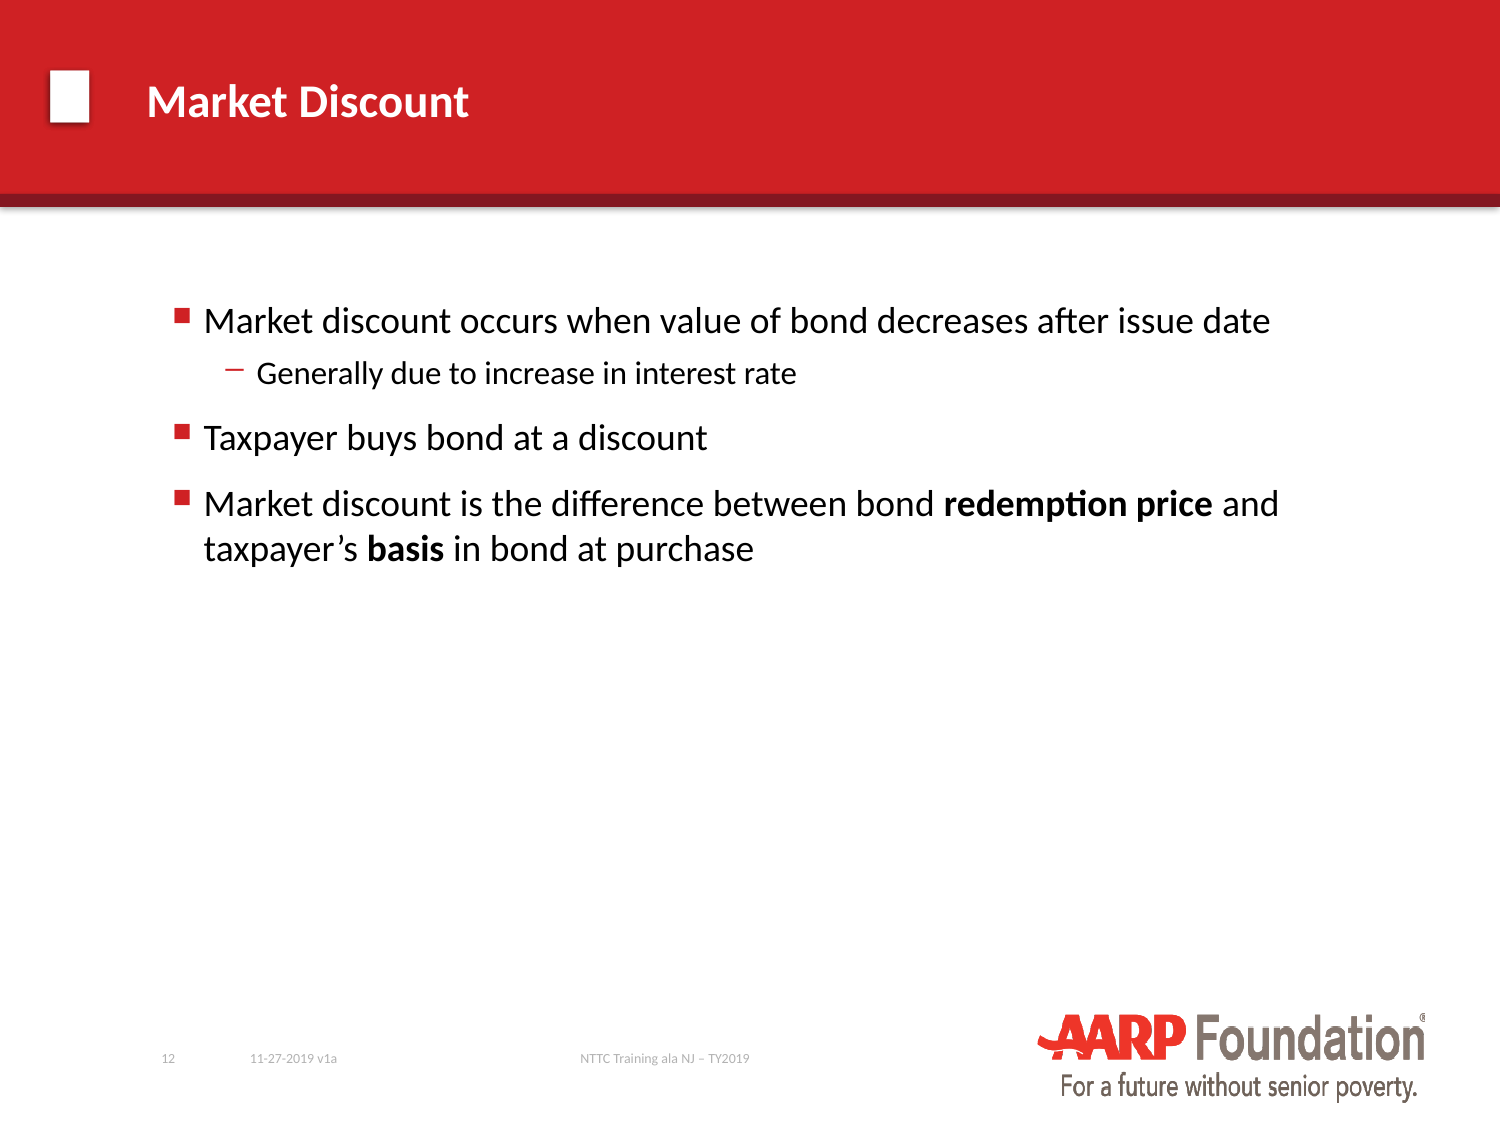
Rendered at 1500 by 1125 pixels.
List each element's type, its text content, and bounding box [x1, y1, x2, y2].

footer NTTC Training ala NJ – TY2019 [427, 1027, 903, 1088]
title Market Discount [131, 4, 1331, 193]
list Market discount occurs when value of bond decreases after issue date Generally due to increase in interest rate Taxpayer buys bond at a discount Market discount is the difference between bond redemption price and taxpayer’s basis in bond at purchase [157, 288, 1358, 949]
slide_number 12 [75, 1027, 191, 1088]
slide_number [234, 1027, 399, 1088]
